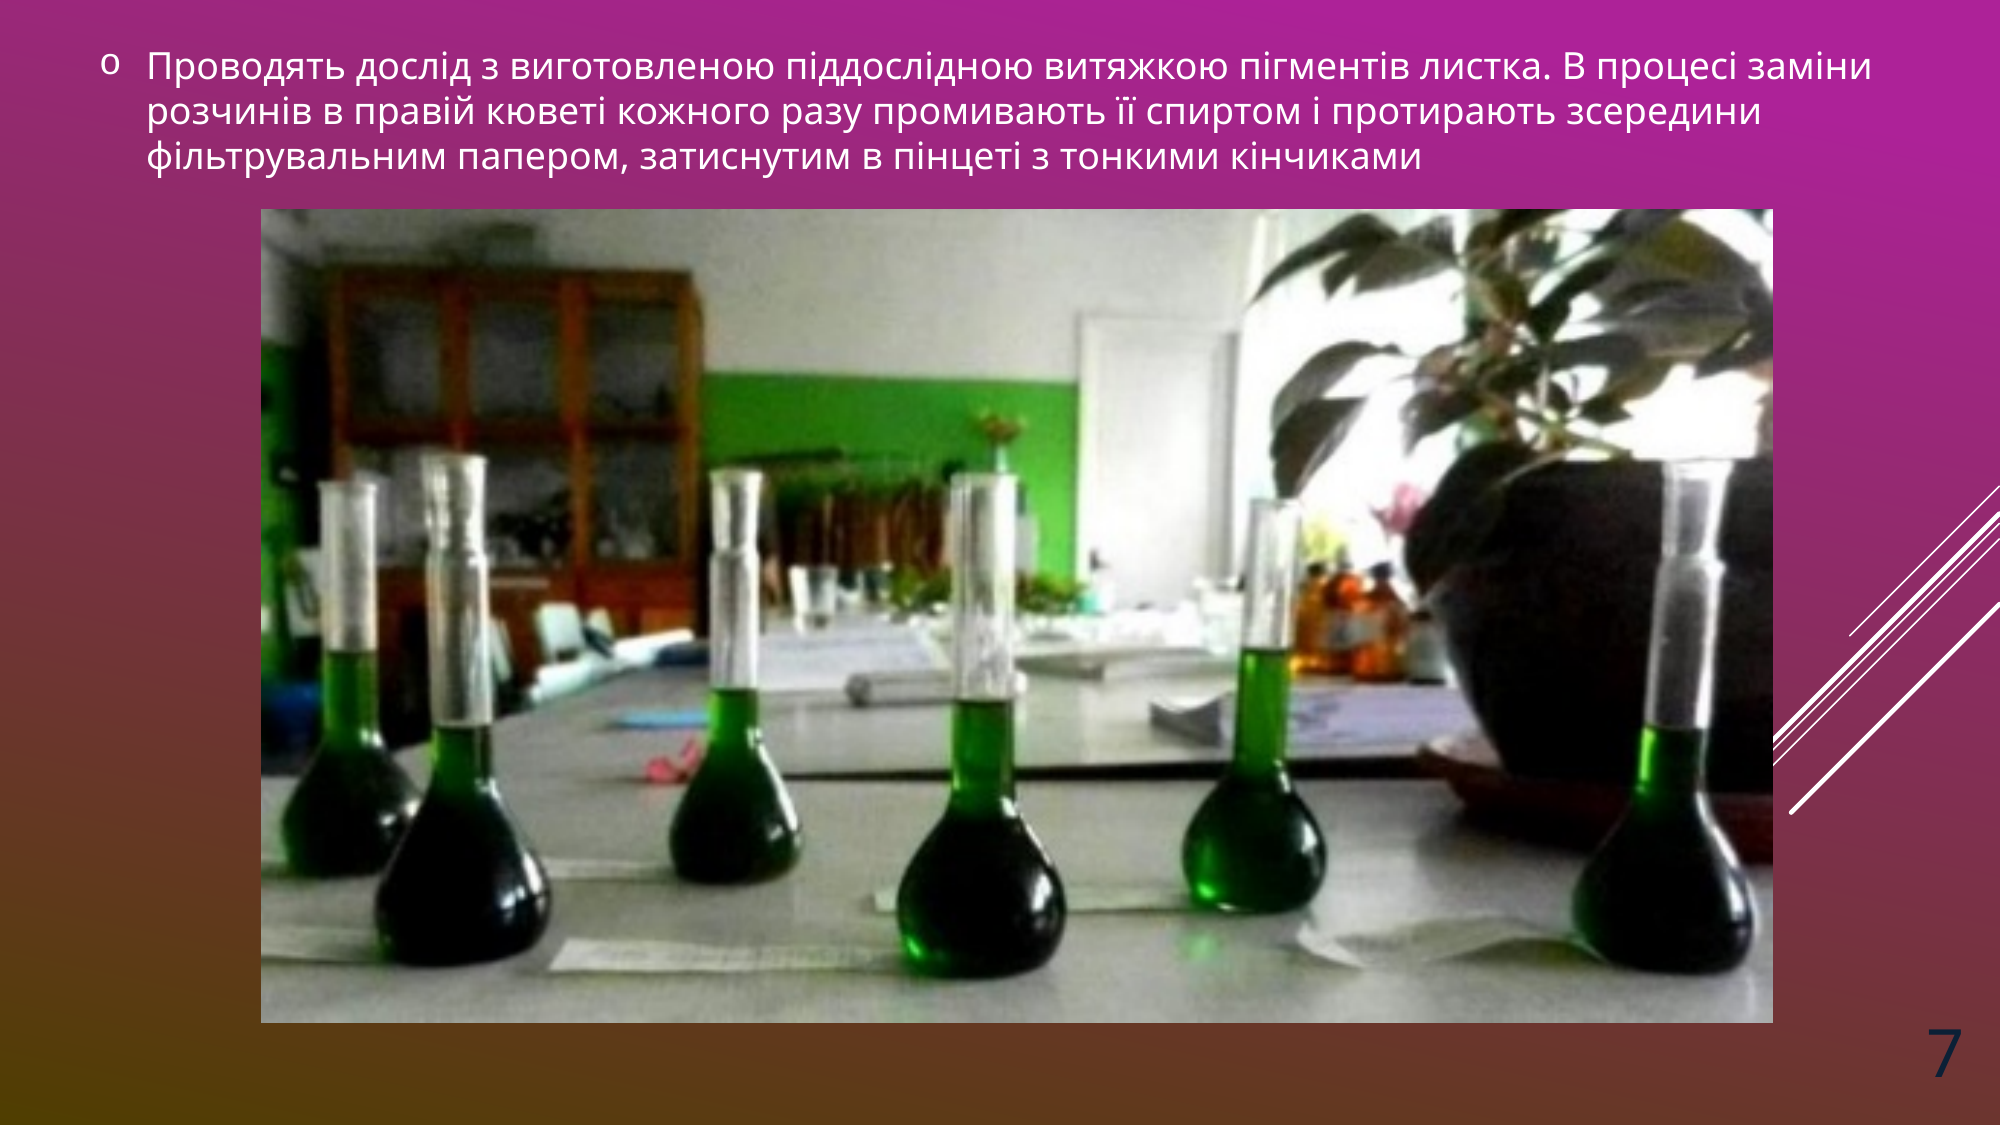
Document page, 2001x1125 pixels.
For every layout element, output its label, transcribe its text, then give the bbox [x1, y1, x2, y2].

picture [261, 209, 1773, 1023]
text_box Проводять дослід з виготовленою піддослідною витяжкою пігментів листка. В процесі заміни розчинів в правій кюветі кожного разу промивають її спиртом і протирають зсередини фільтрувальним папером, затиснутим в пінцеті з тонкими кінчиками [84, 34, 1946, 185]
slide_number 7 [1911, 1004, 1979, 1109]
